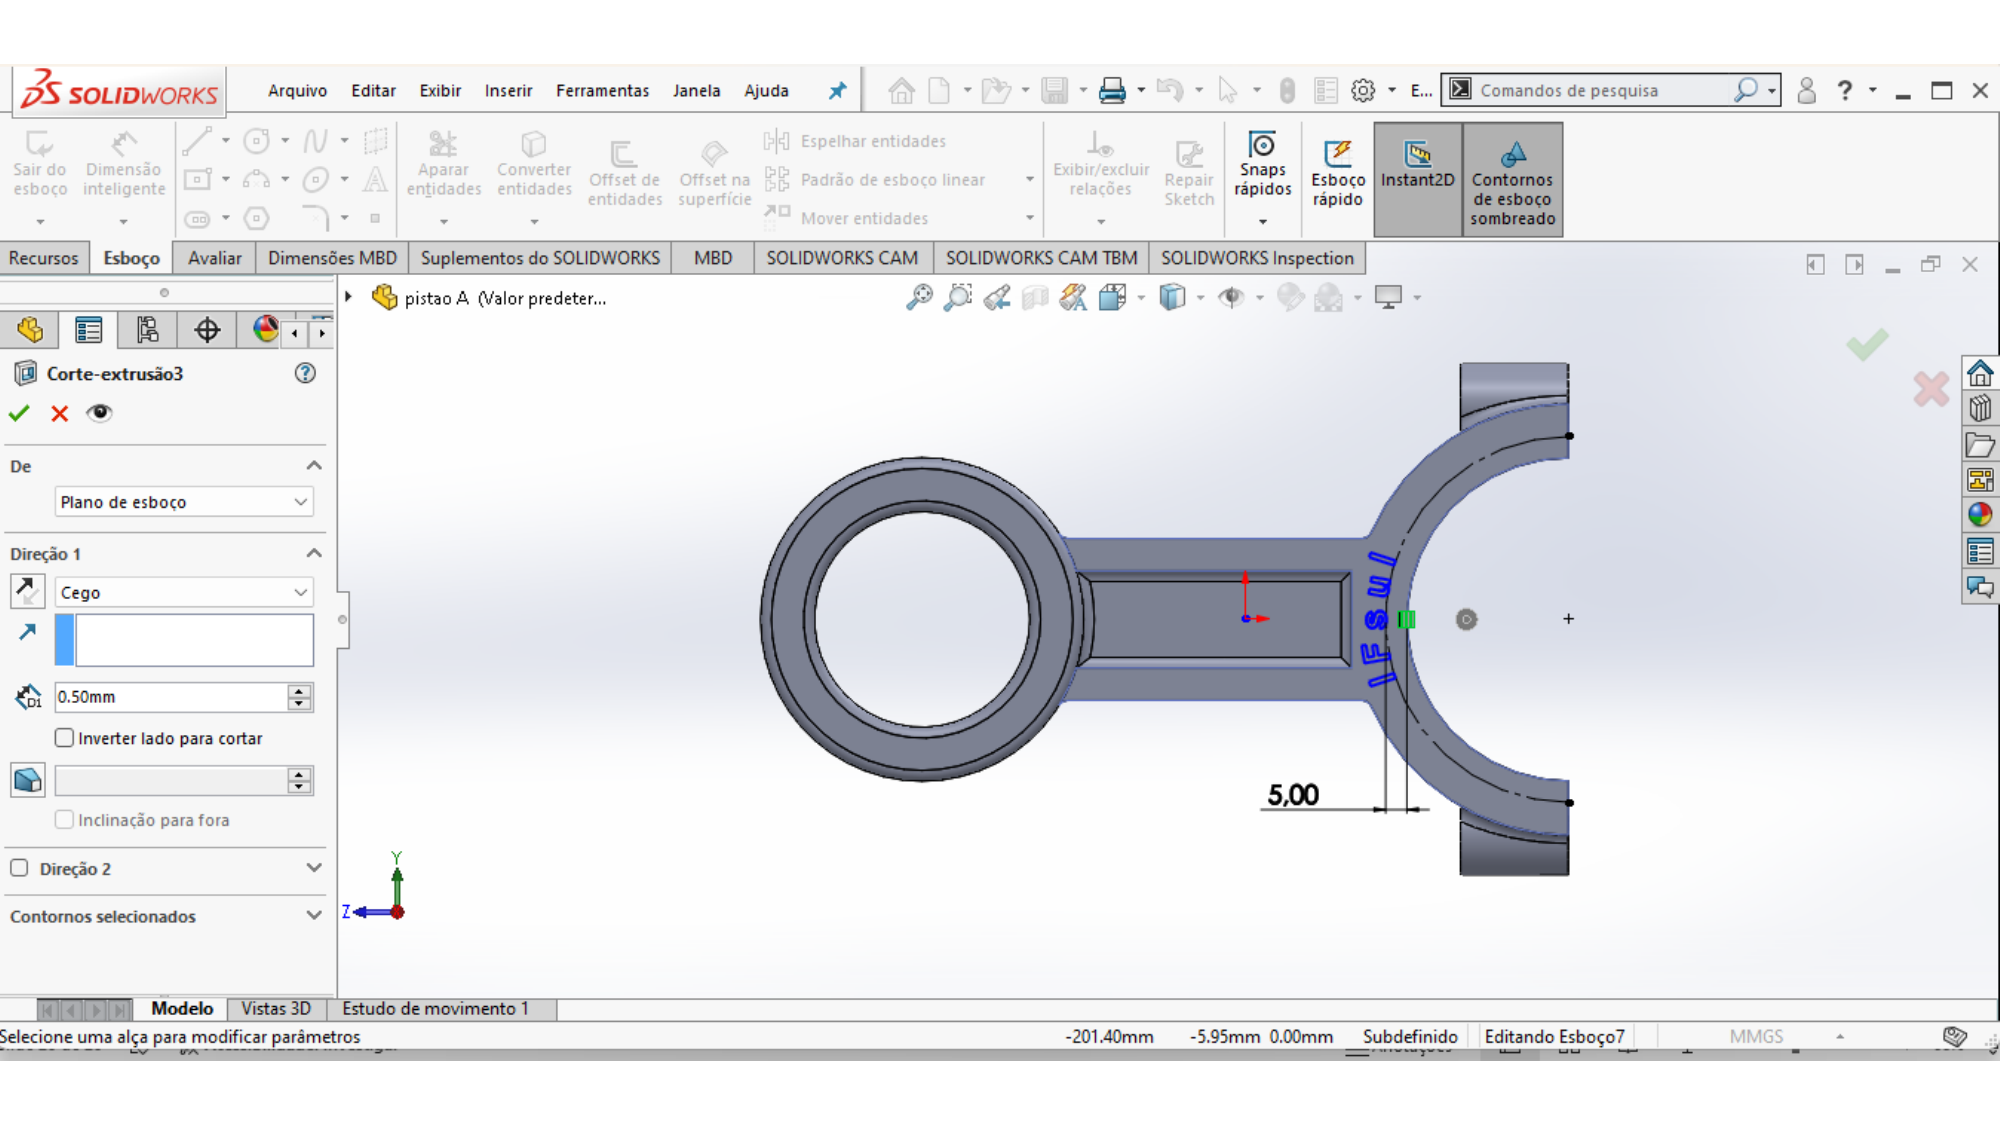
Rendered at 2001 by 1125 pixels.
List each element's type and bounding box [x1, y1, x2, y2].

picture [0, 64, 2000, 1061]
